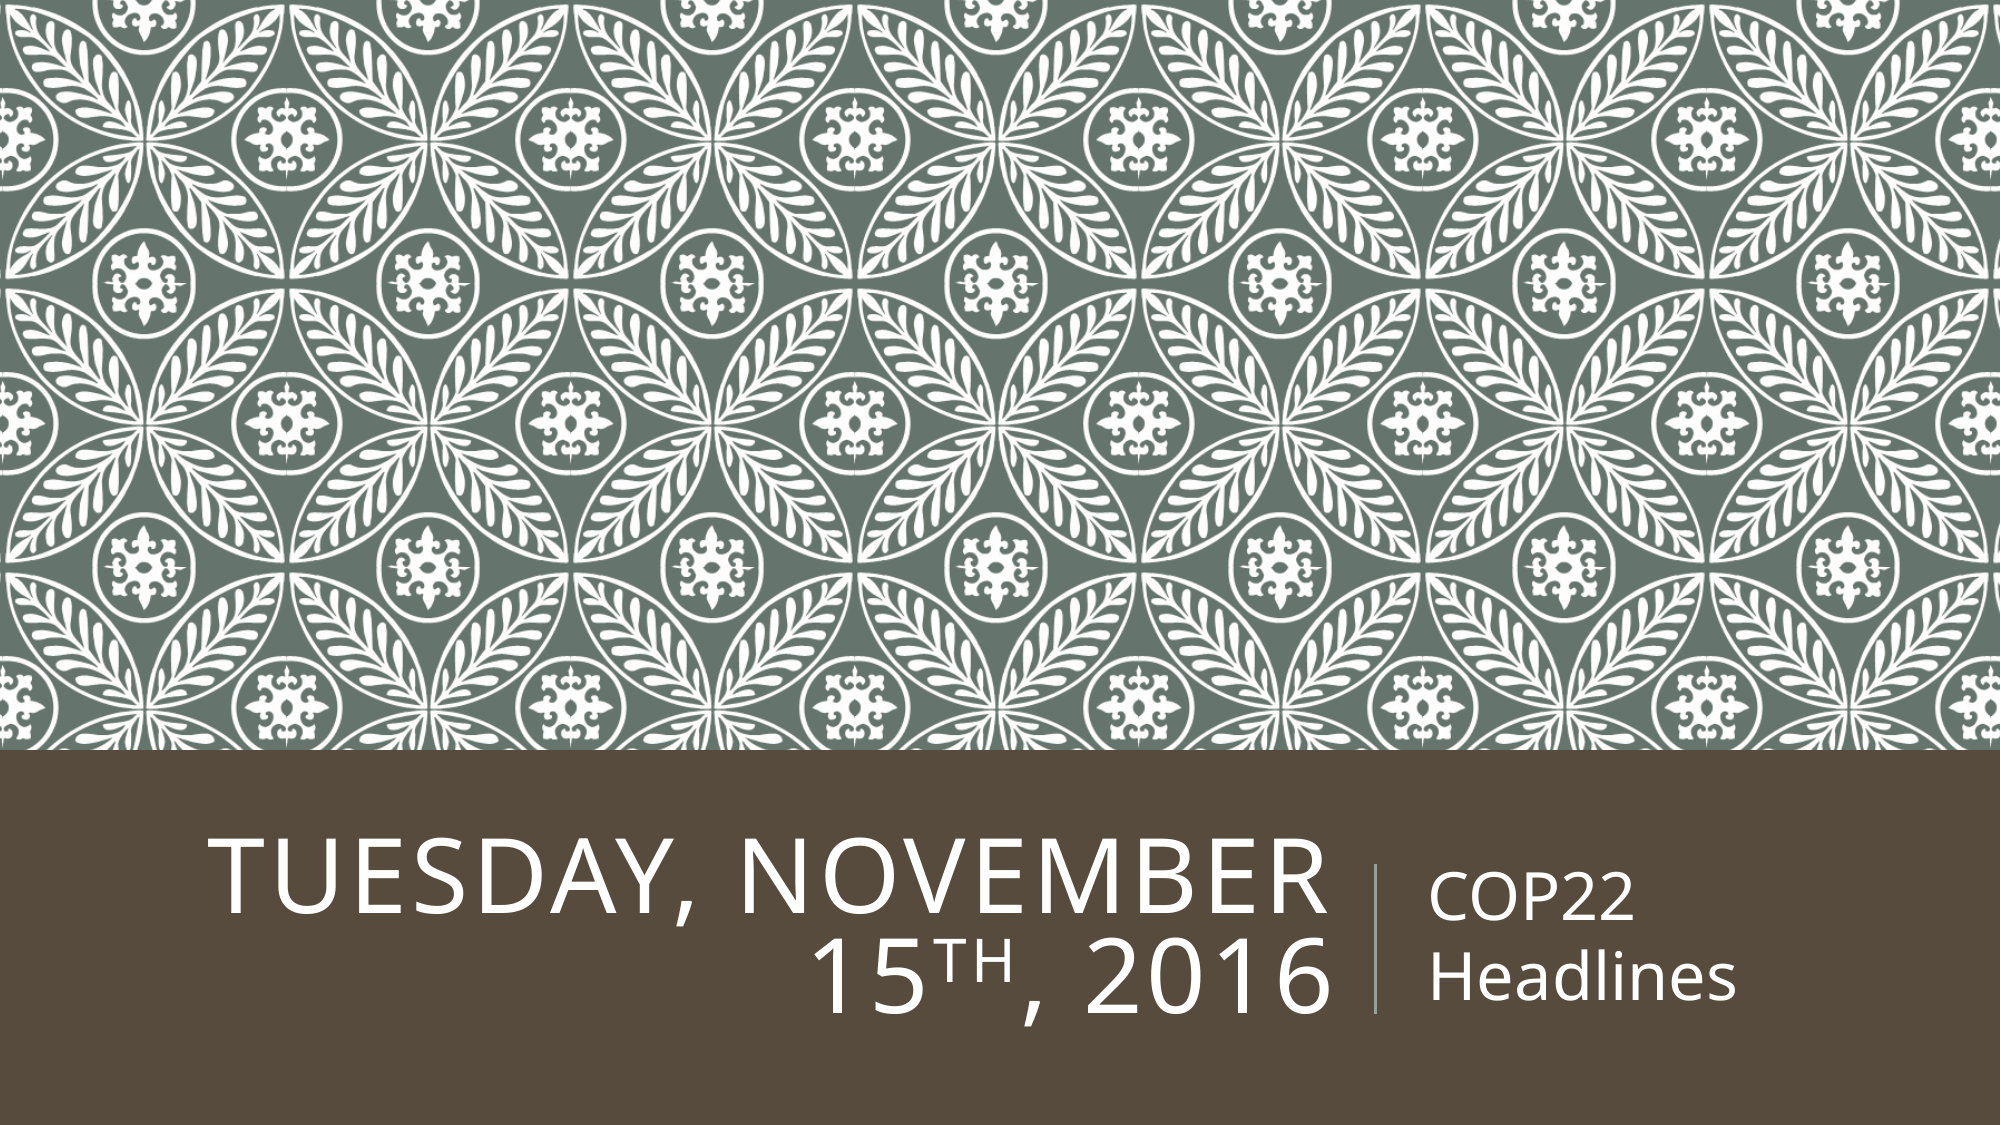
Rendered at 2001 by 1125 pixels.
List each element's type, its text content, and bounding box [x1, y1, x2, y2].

title Tuesday, November 15th, 2016 [75, 813, 1350, 1054]
subtitle COP22 Headlines [1412, 813, 1938, 1054]
